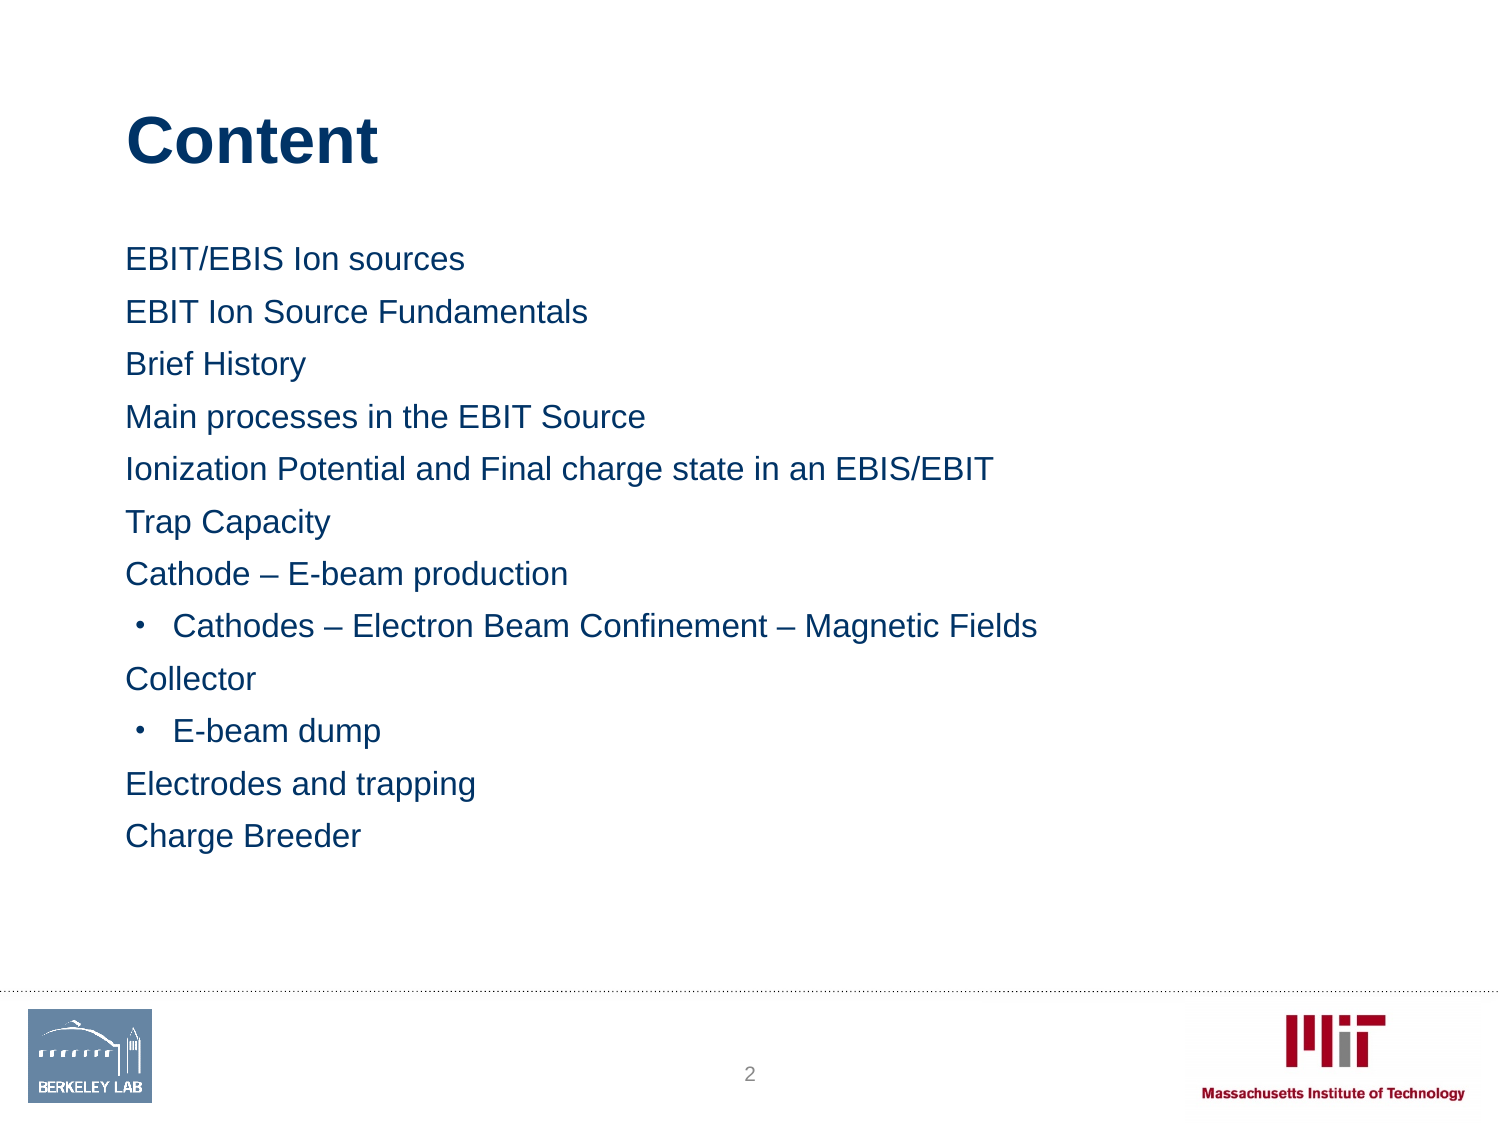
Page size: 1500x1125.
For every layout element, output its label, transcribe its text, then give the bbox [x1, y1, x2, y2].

slide_number 2 [575, 1042, 925, 1103]
picture [1185, 997, 1481, 1125]
list EBIT/EBIS Ion sources EBIT Ion Source Fundamentals Brief History Main processes in the EBIT Source Ionization Potential and Final charge state in an EBIS/EBIT Trap Capacity Cathode – E-beam production Cathodes – Electron Beam Confinement – Magnetic Fields Collector E-beam dump Electrodes and trapping Charge Breeder [110, 230, 1387, 947]
picture [28, 1009, 152, 1103]
title Content [111, 42, 1389, 231]
